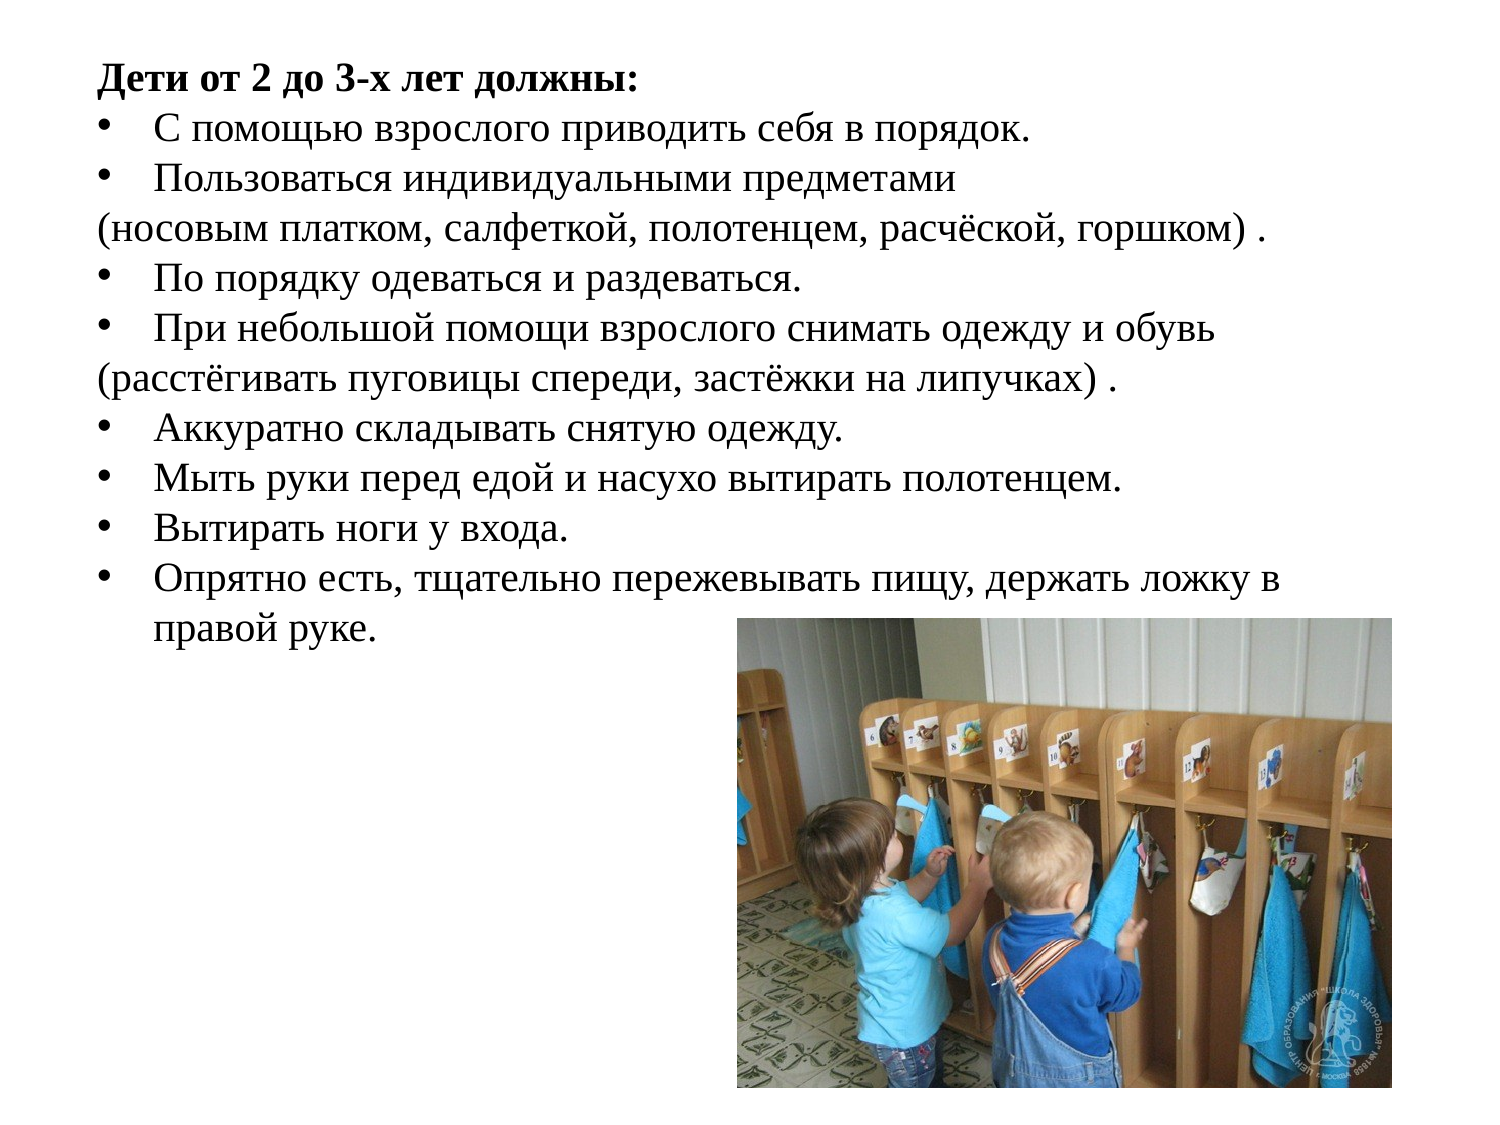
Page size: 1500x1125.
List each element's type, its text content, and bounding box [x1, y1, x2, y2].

text_box Дети от 2 до 3-х лет должны: С помощью взрослого приводить себя в порядок. Пользоваться индивидуальными предметами (носовым платком, салфеткой, полотенцем, расчёской, горшком) . По порядку одеваться и раздеваться. При небольшой помощи взрослого снимать одежду и обувь (расстёгивать пуговицы спереди, застёжки на липучках) . Аккуратно складывать снятую одежду. Мыть руки перед едой и насухо вытирать полотенцем. Вытирать ноги у входа. Опрятно есть, тщательно пережевывать пищу, держать ложку в правой руке. [82, 42, 1394, 1125]
picture [737, 618, 1392, 1088]
